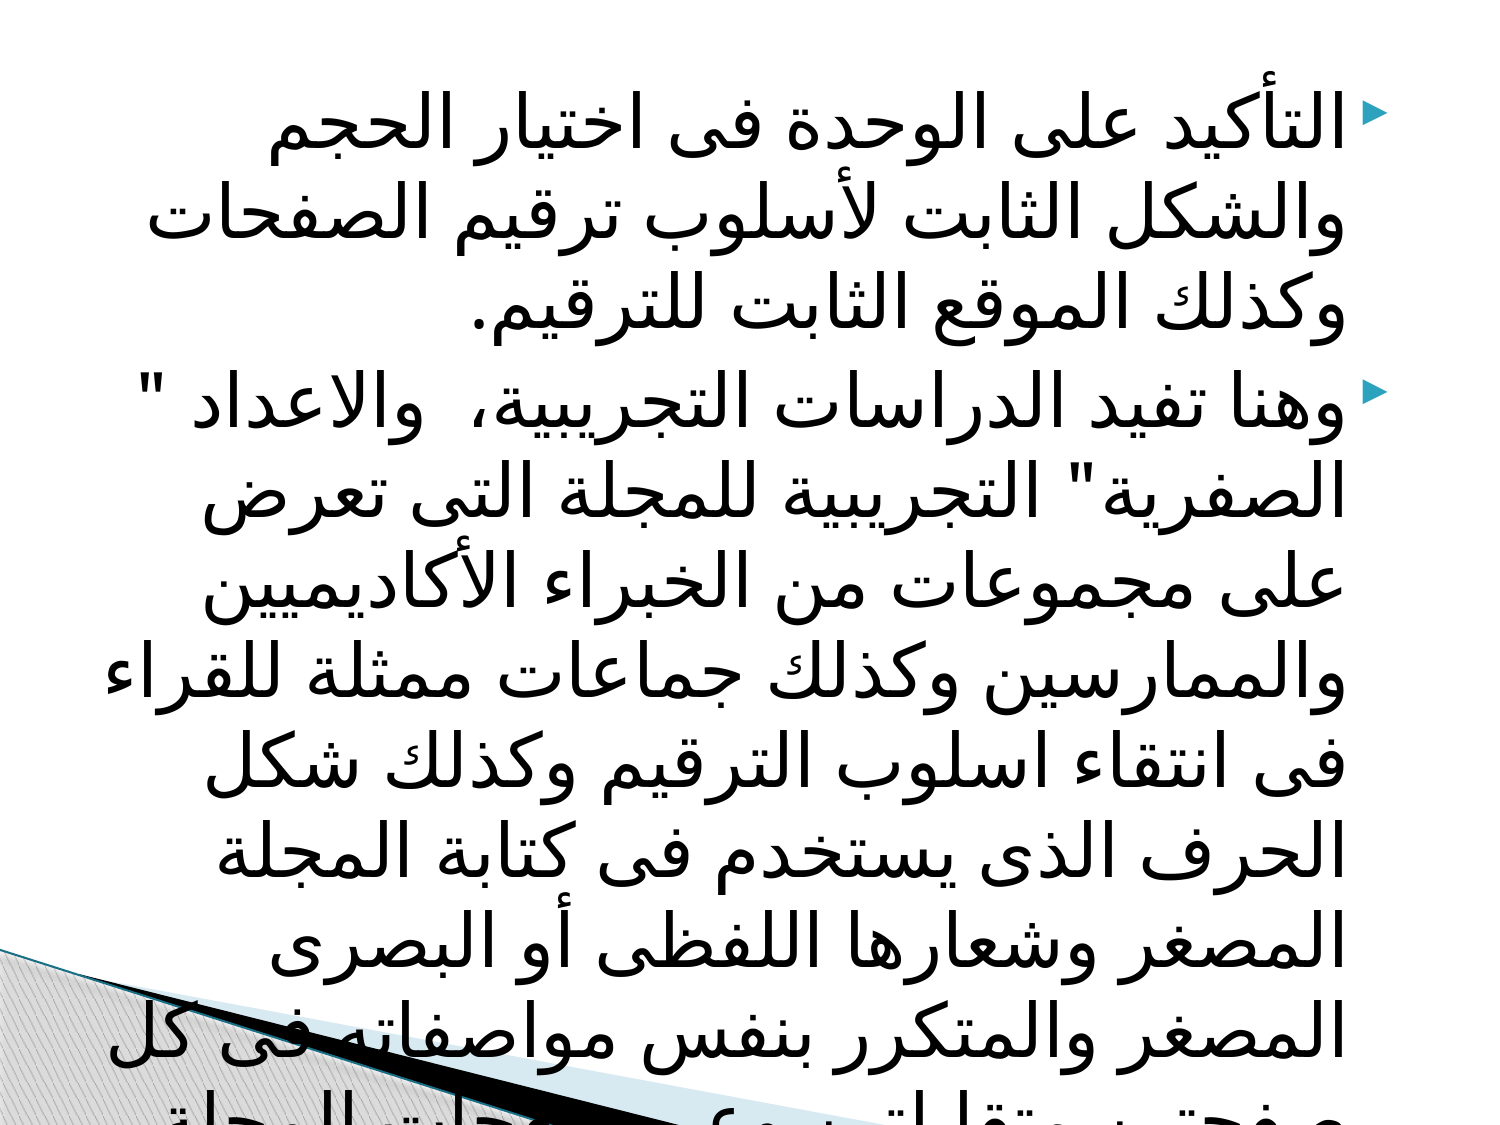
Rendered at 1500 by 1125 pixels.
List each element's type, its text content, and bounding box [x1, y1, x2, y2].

list التأكيد على الوحدة فى اختيار الحجم والشكل الثابت لأسلوب ترقيم الصفحات وكذلك الموقع الثابت للترقيم. وهنا تفيد الدراسات التجريبية، والاعداد " الصفرية" التجريبية للمجلة التى تعرض على مجموعات من الخبراء الأكاديميين والممارسين وكذلك جماعات ممثلة للقراء فى انتقاء اسلوب الترقيم وكذلك شكل الحرف الذى يستخدم فى كتابة المجلة المصغر وشعارها اللفظى أو البصرى المصغر والمتكرر بنفس مواصفاته فى كل صفحتين متقابلتين وعبر صفحات المجلة بالكامل. [75, 66, 1425, 1005]
